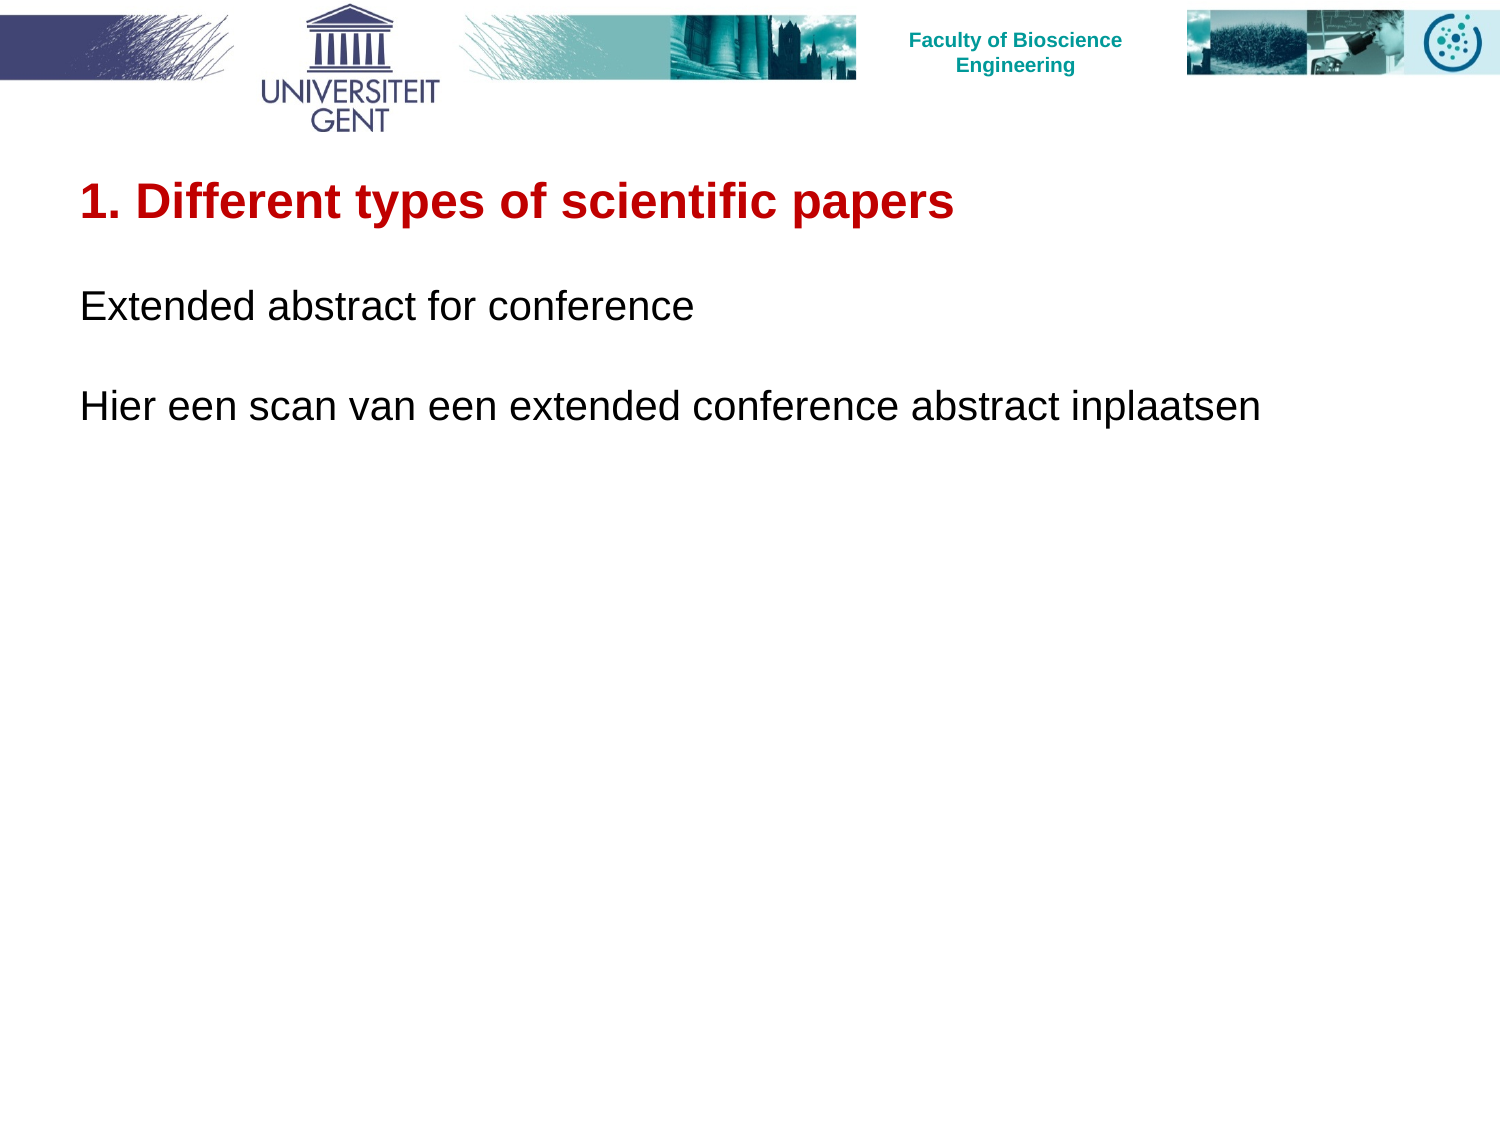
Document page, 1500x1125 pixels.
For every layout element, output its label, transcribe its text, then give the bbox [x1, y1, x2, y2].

text_box 1. Different types of scientific papers Extended abstract for conference Hier een scan van een extended conference abstract inplaatsen [64, 160, 1376, 436]
picture [1187, 0, 1500, 126]
picture [0, 0, 857, 132]
